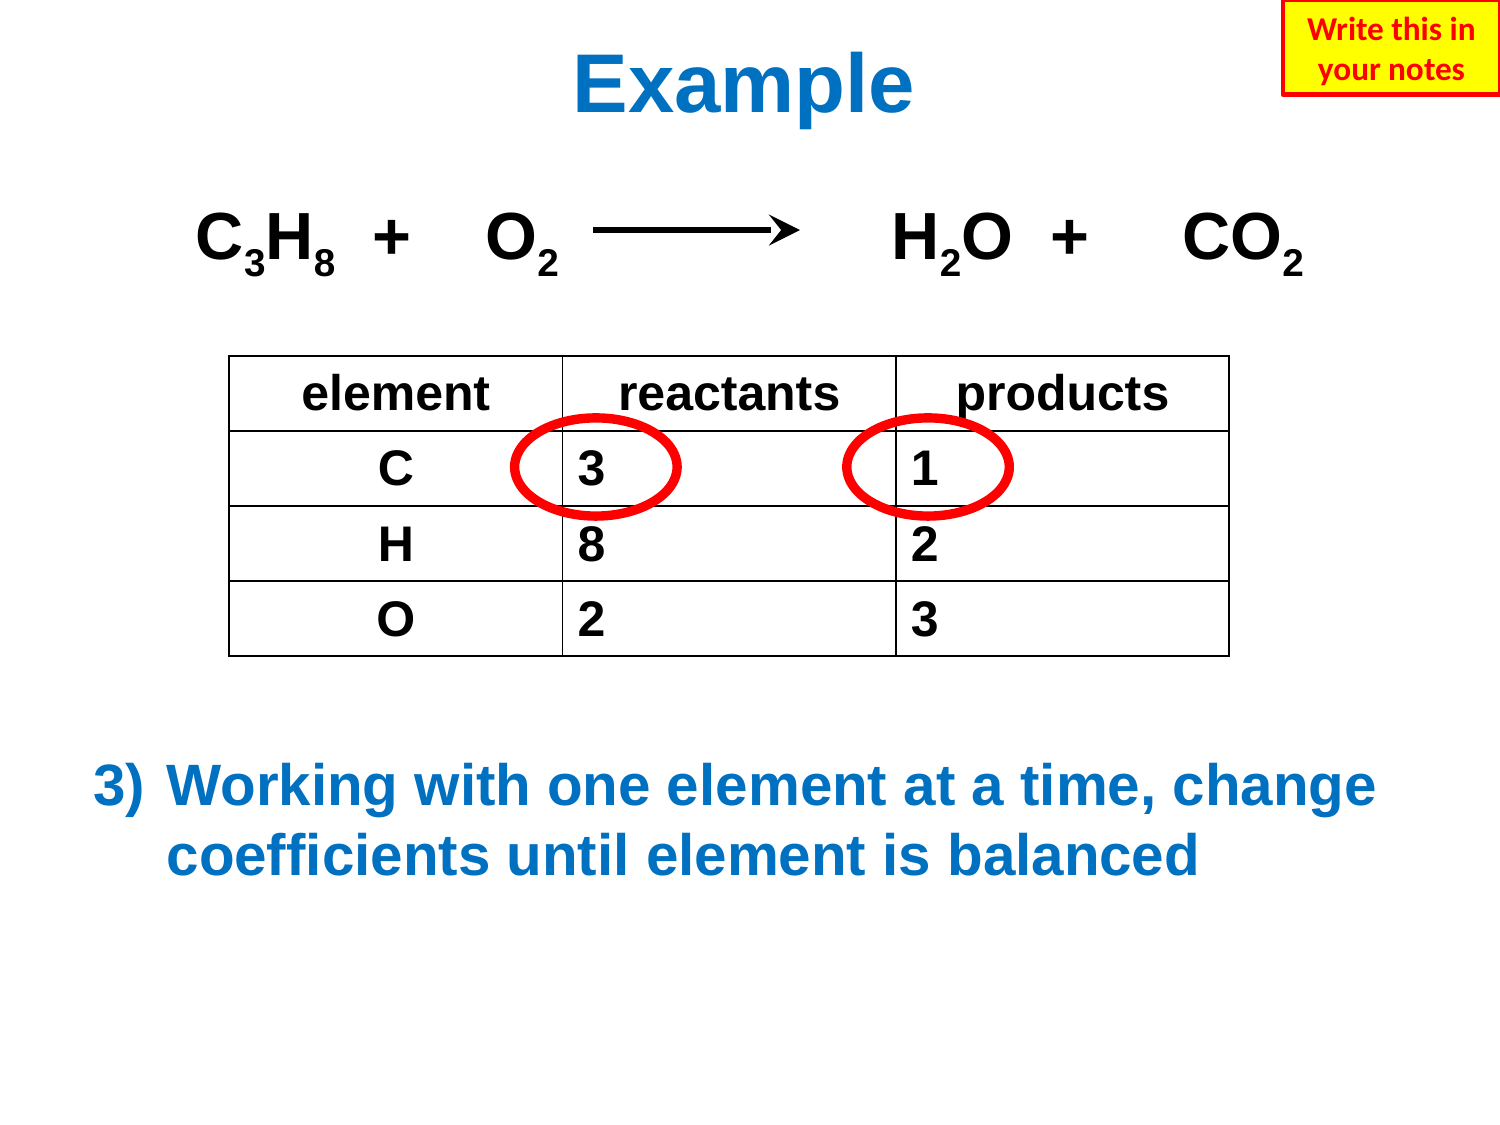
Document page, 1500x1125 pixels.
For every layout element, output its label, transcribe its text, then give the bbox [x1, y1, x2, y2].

table_cell 2 [897, 507, 1228, 580]
table_cell 2 [563, 582, 895, 655]
title Example [14, 12, 1474, 145]
table_cell 1 [986, 432, 1228, 505]
table_cell 8 [563, 507, 895, 580]
table_cell 3 [654, 432, 870, 505]
text_box [844, 415, 1012, 519]
list 3) Working with one element at a time, change coefficients until element is balanced [78, 739, 1422, 986]
table_cell C [230, 432, 538, 505]
table_cell O [230, 582, 562, 655]
table_header element [230, 357, 562, 430]
text_box Write this in your notes [1283, 0, 1500, 95]
table_cell H [230, 507, 562, 580]
table_header products [897, 357, 1228, 430]
table_cell 3 [897, 582, 1228, 655]
text_box C3H8 + 5O2 4H2O + 3CO2 [181, 185, 1319, 292]
text_box [512, 415, 680, 519]
table_header reactants [563, 357, 895, 430]
